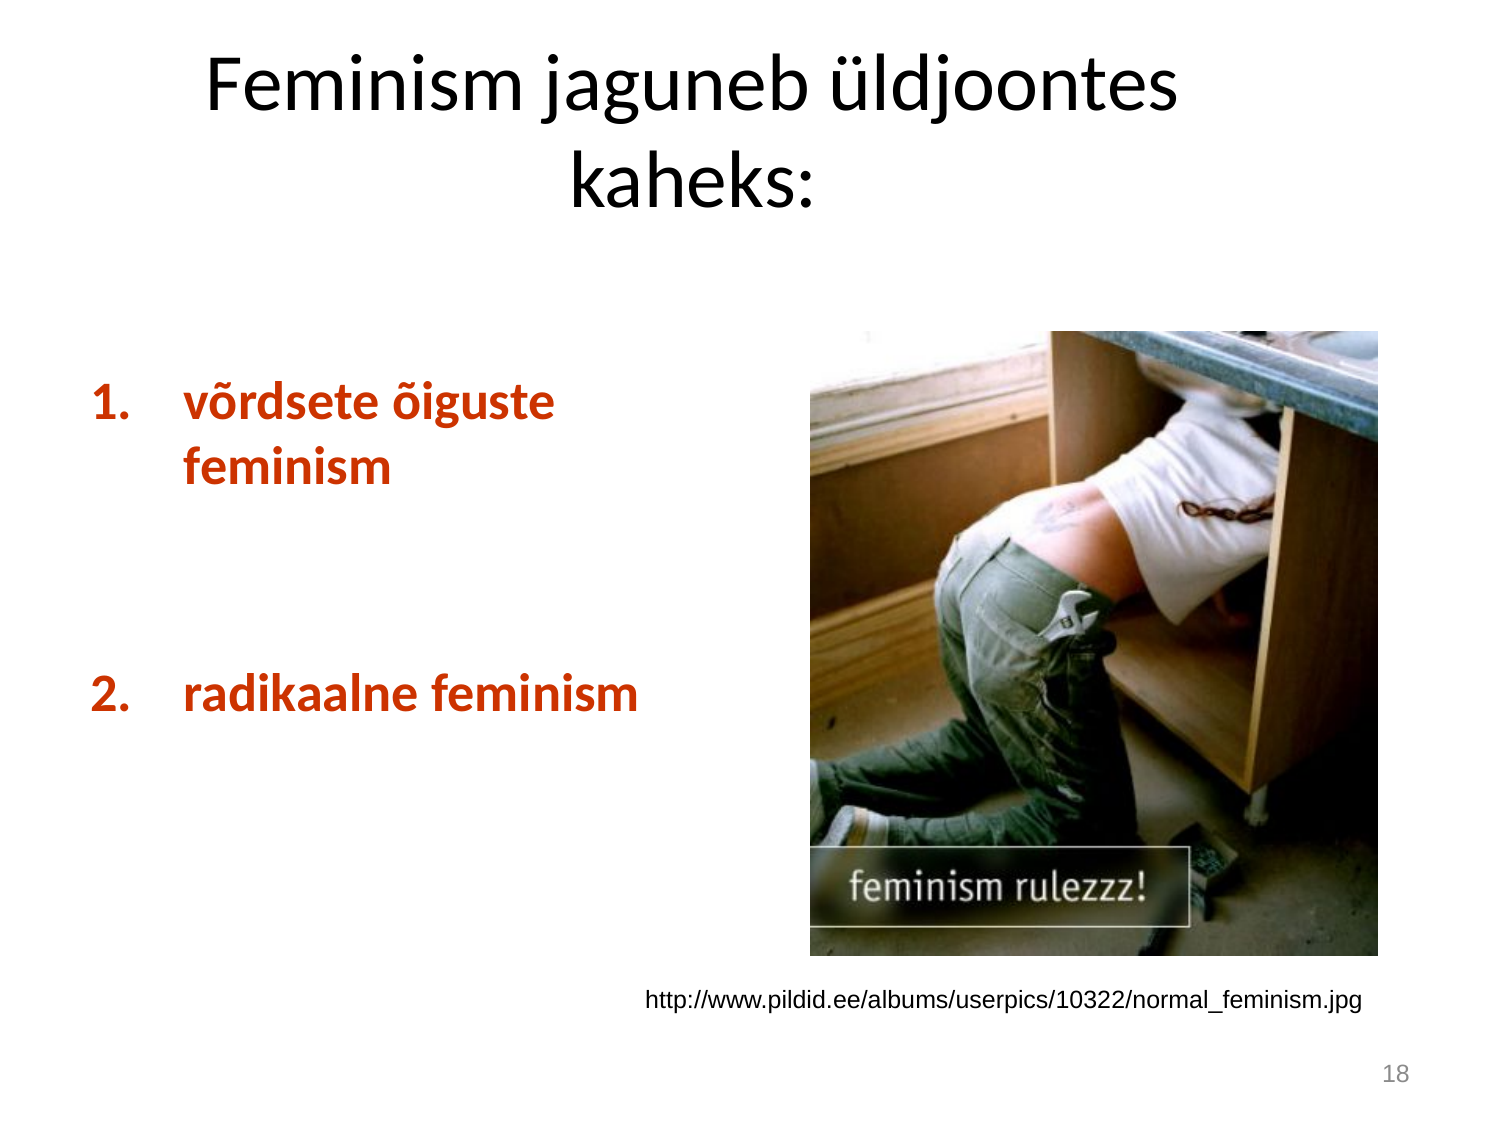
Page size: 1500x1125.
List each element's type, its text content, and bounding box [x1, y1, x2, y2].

title Feminism jaguneb üldjoontes kaheks: [75, 20, 1313, 233]
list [809, 331, 1378, 956]
slide_number 18 [1074, 1042, 1425, 1103]
list võrdsete õiguste feminism radikaalne feminism [75, 282, 738, 1006]
text_box http://www.pildid.ee/albums/userpics/10322/normal_feminism.jpg [630, 976, 1380, 1021]
